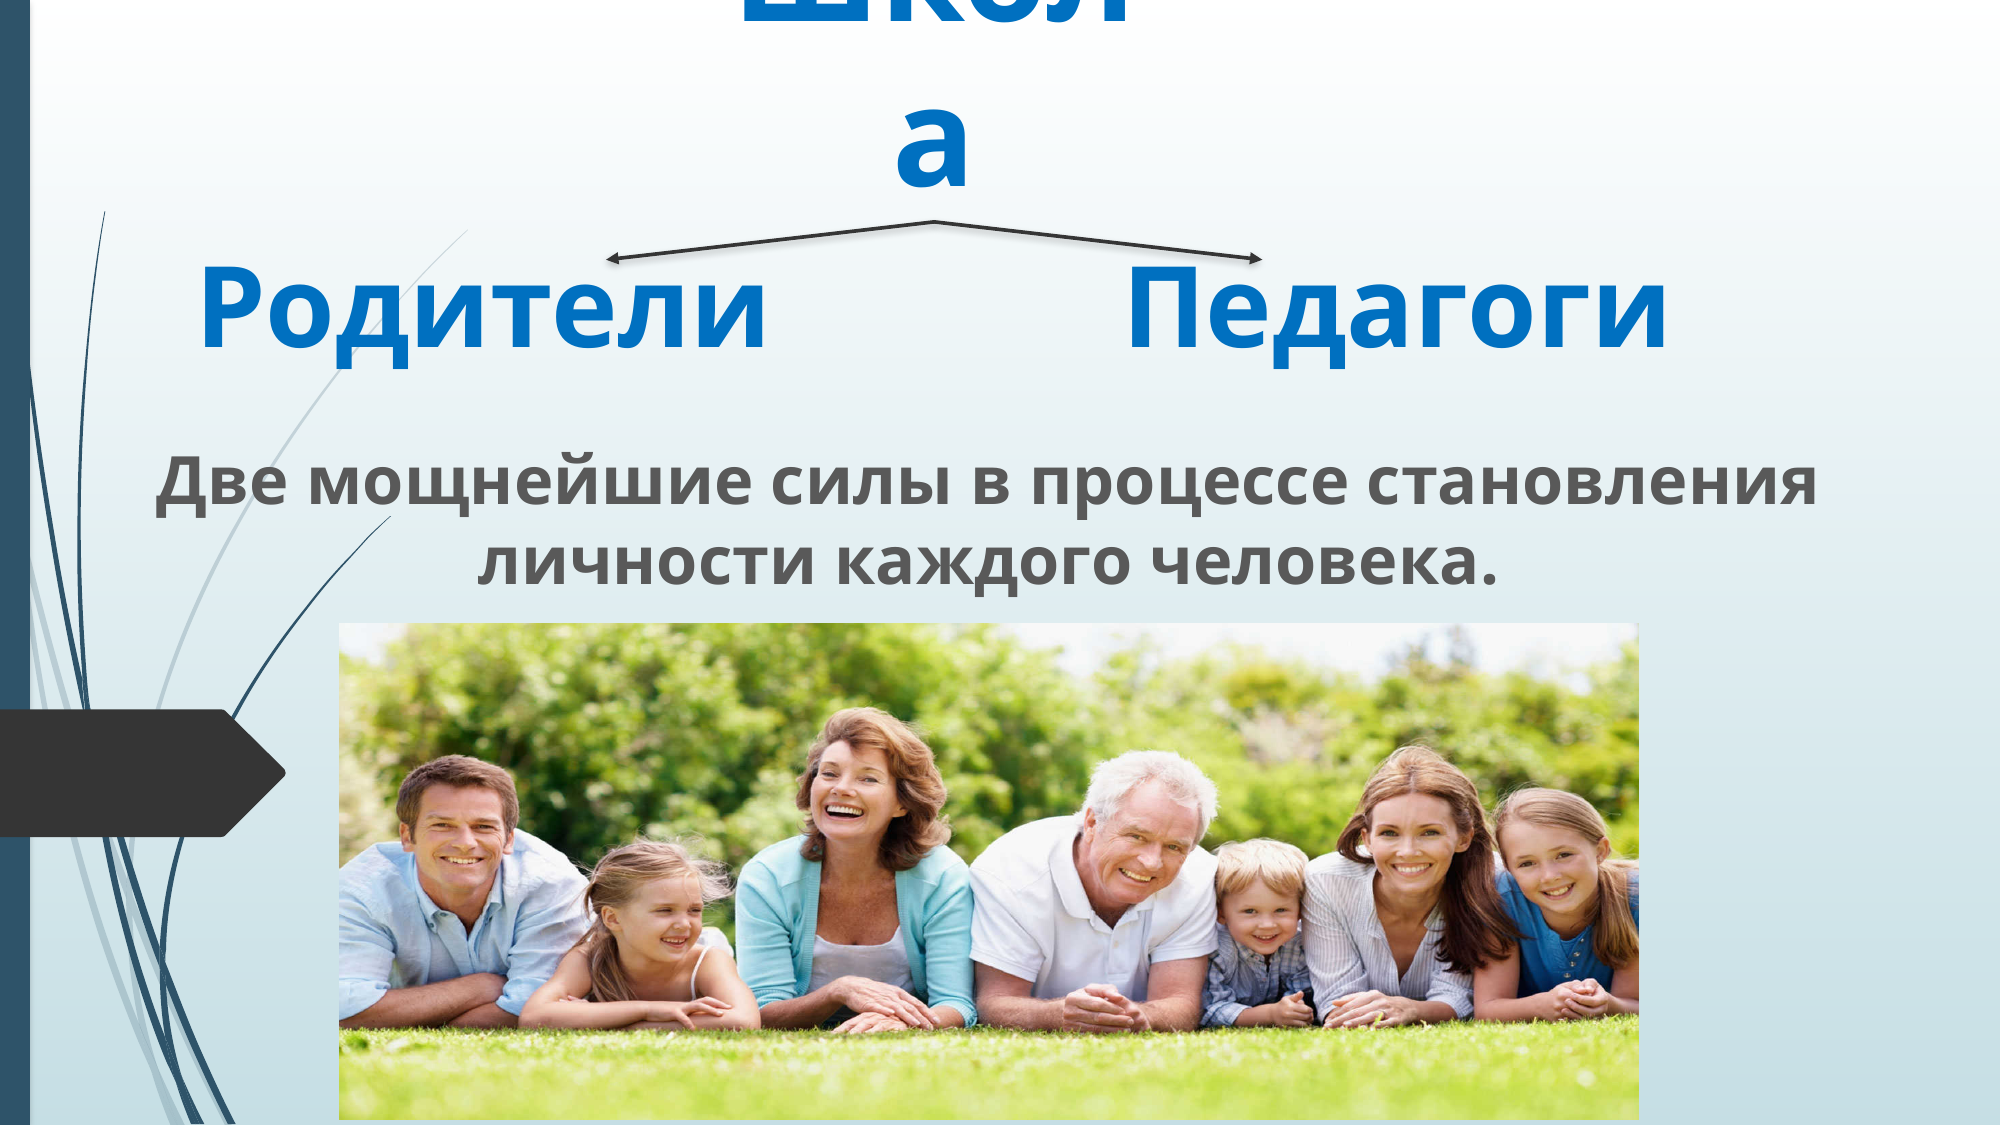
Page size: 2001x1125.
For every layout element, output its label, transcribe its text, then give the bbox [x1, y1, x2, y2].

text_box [605, 221, 933, 260]
subtitle Две мощнейшие силы в процессе становления личности каждого человека. [72, 430, 1906, 572]
text_box Родители Педагоги [130, 227, 1739, 378]
title Школа [679, 51, 1189, 220]
picture [339, 622, 1639, 1120]
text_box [933, 221, 1263, 260]
